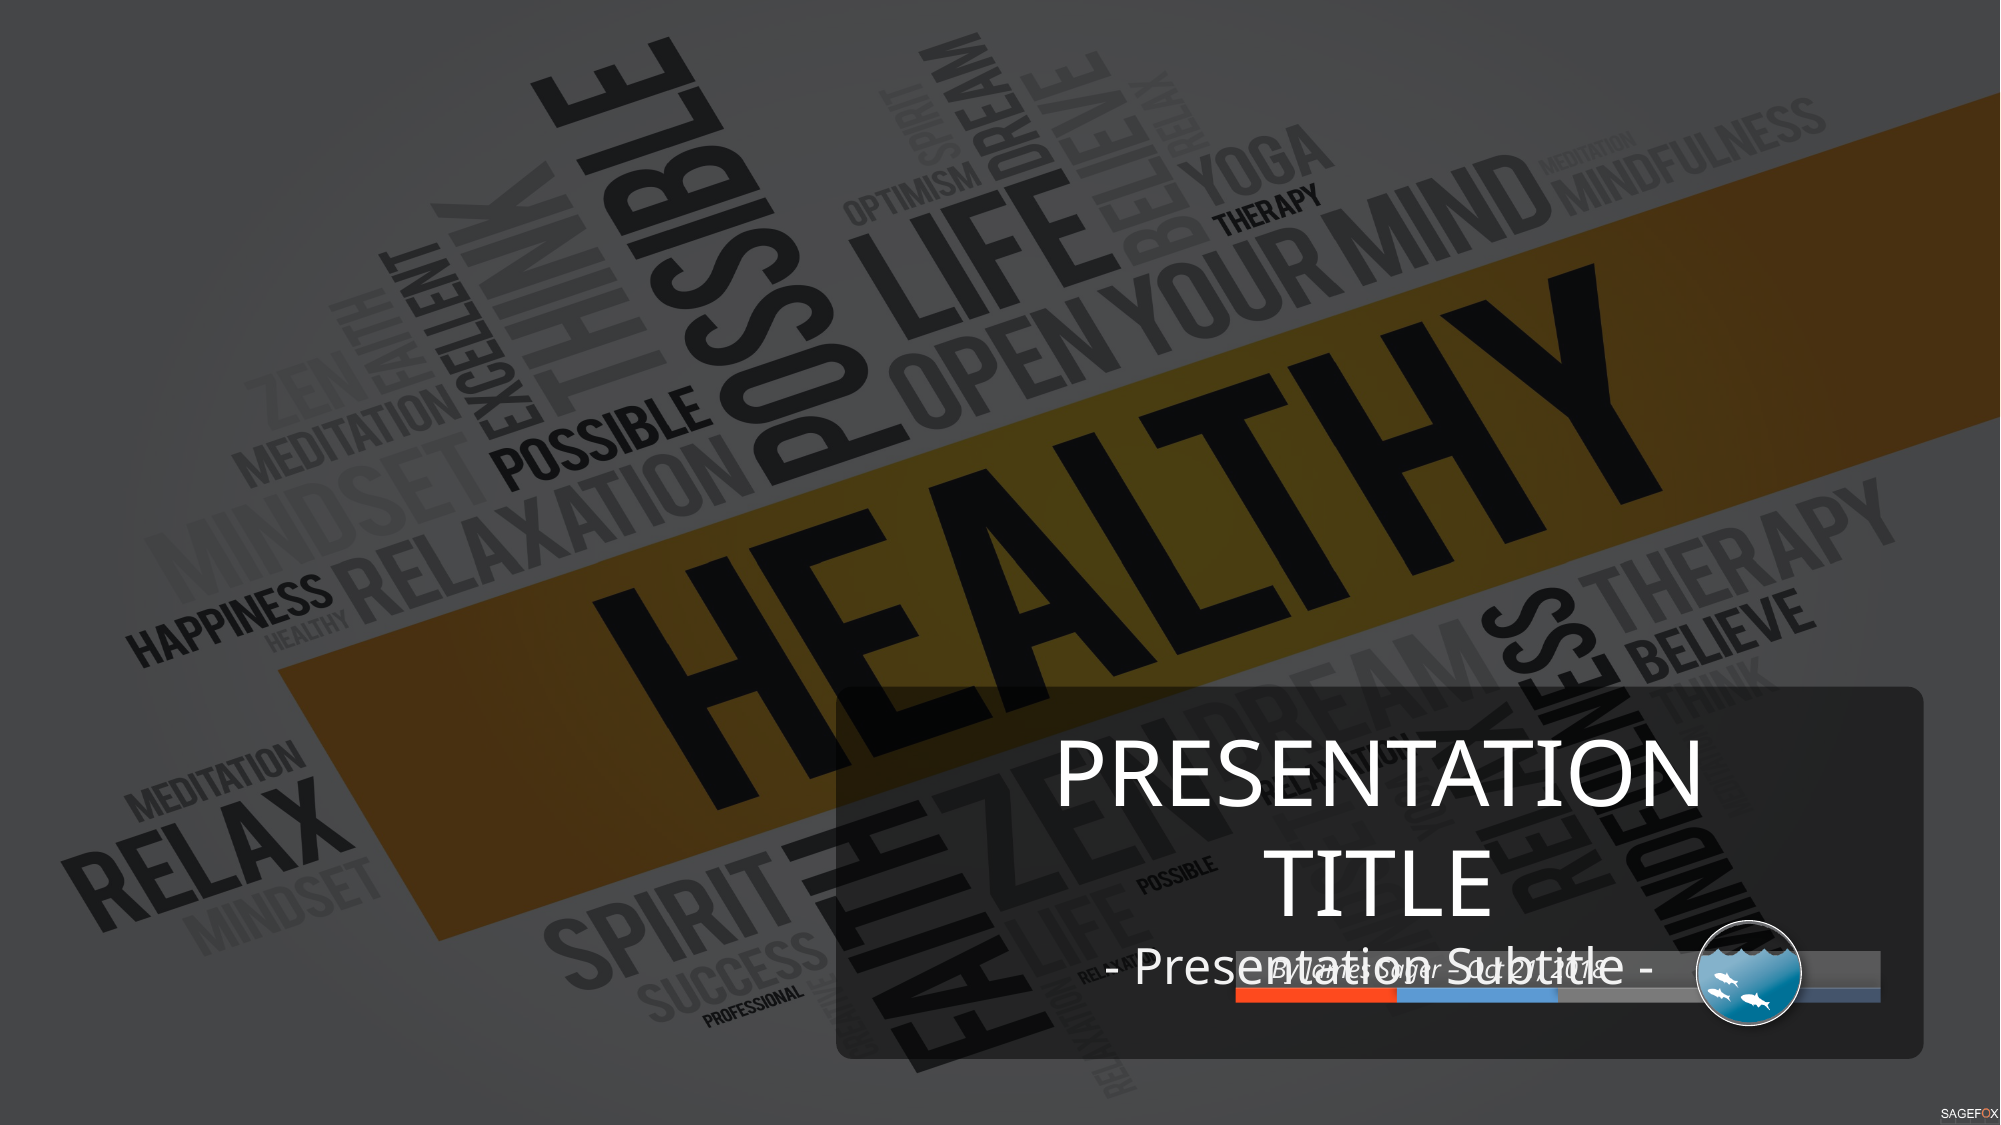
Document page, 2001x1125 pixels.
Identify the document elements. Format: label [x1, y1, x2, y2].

picture [1940, 0, 2001, 1125]
text_box [836, 686, 1924, 1059]
